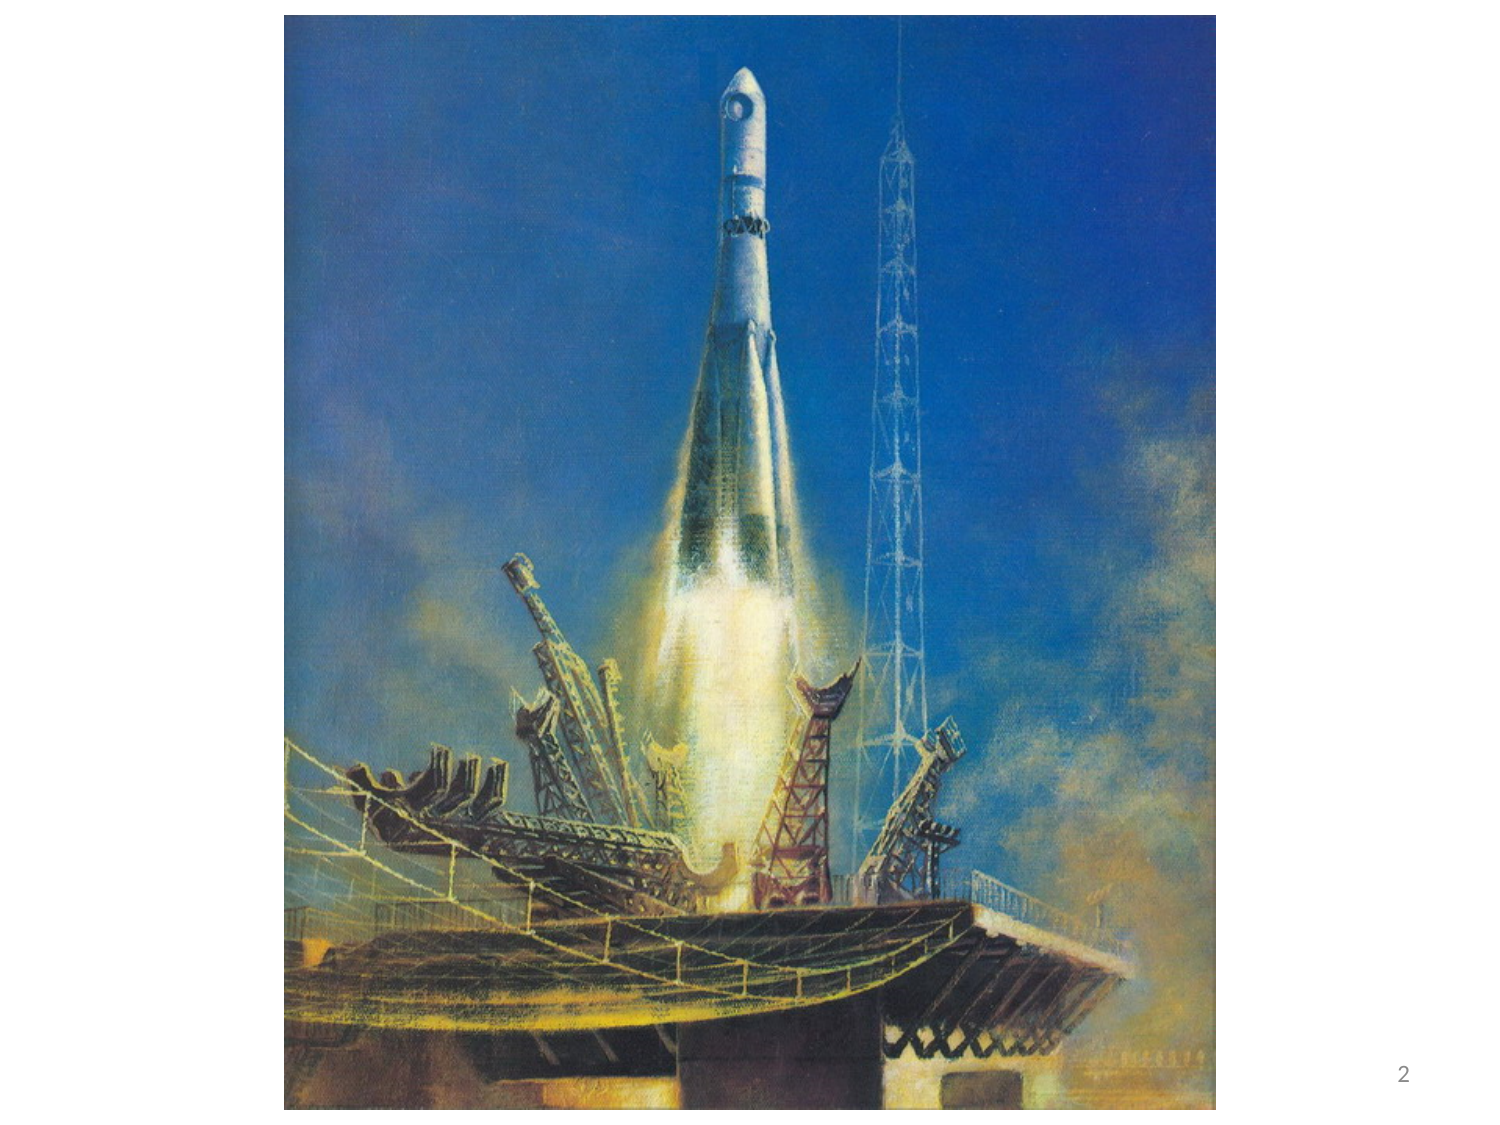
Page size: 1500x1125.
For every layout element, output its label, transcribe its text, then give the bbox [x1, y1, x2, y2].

slide_number 2 [1219, 1042, 1425, 1103]
picture [284, 15, 1216, 1110]
